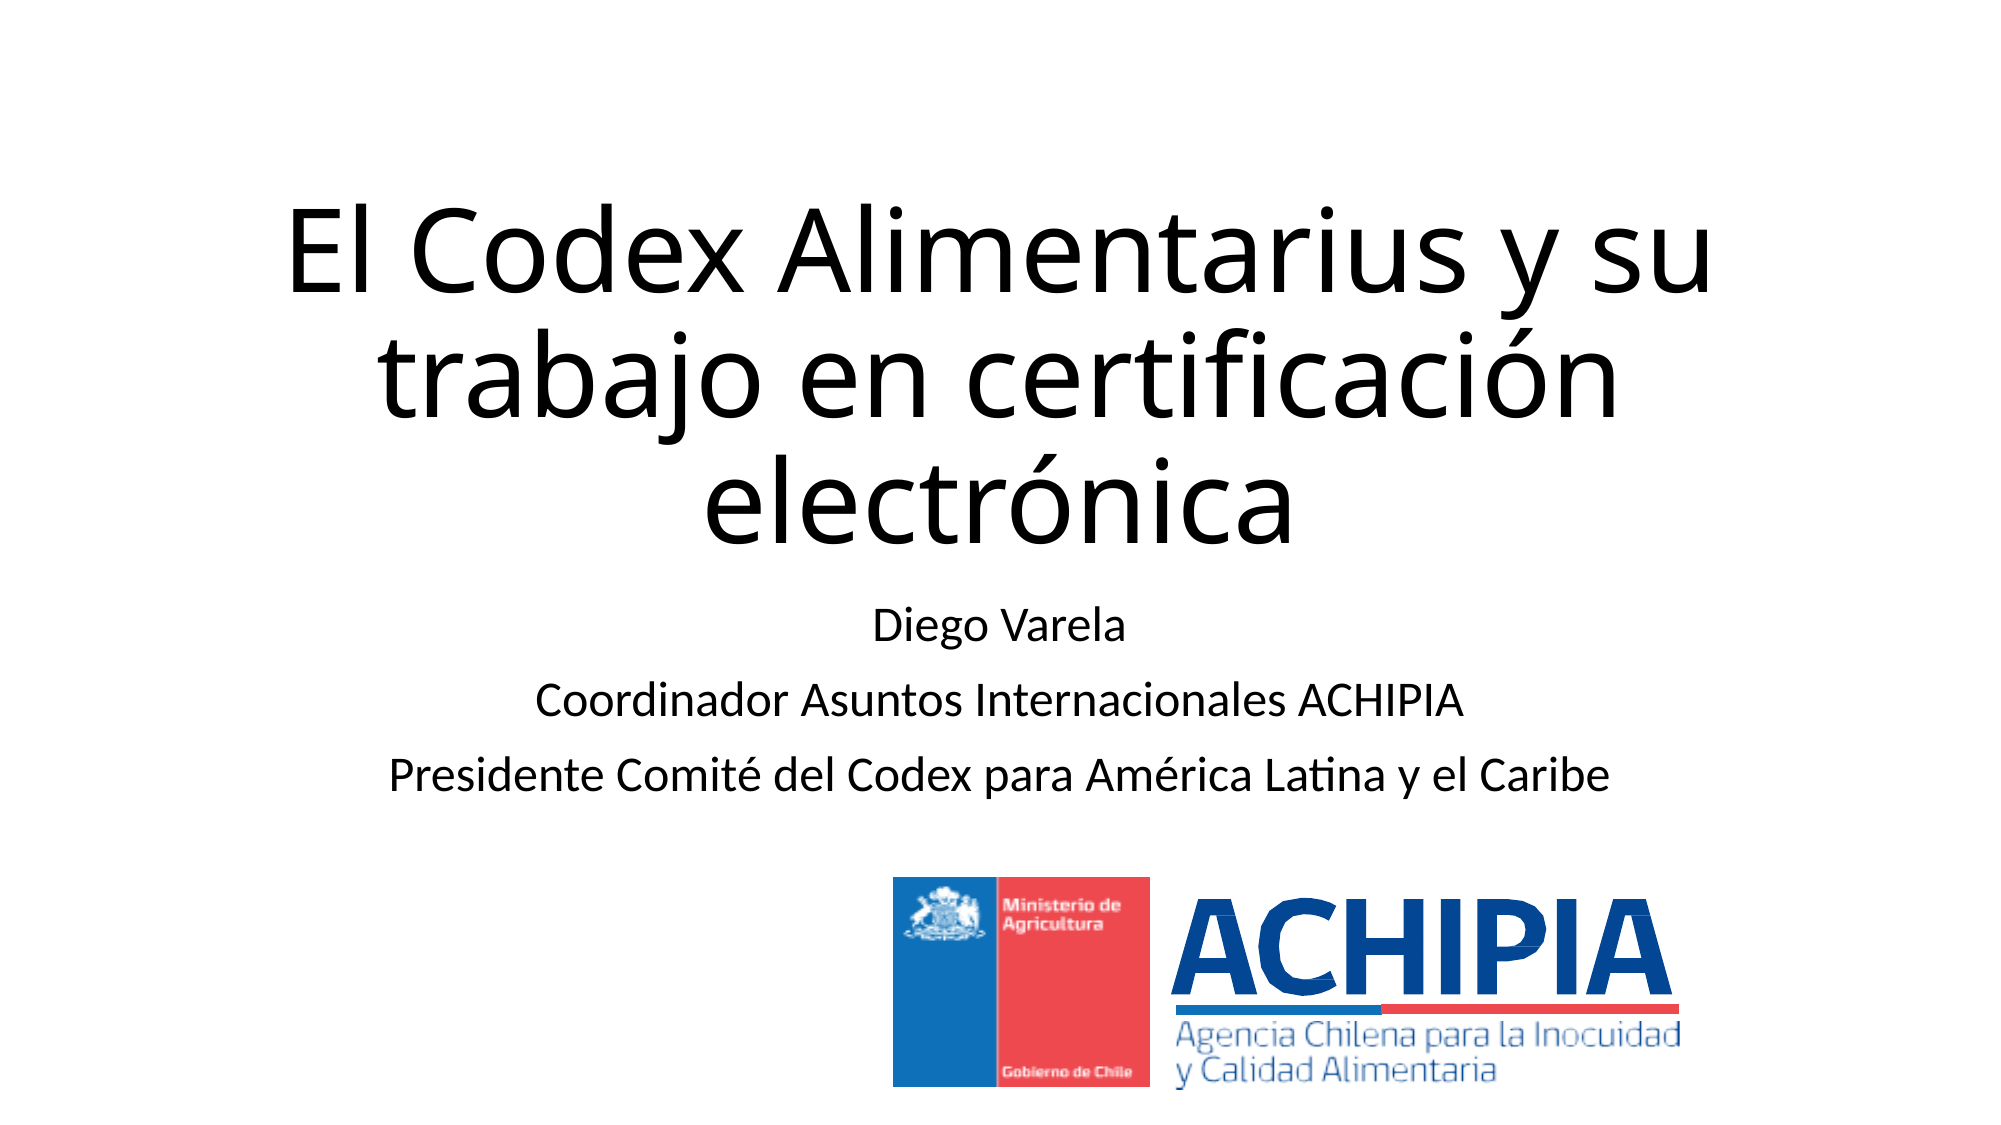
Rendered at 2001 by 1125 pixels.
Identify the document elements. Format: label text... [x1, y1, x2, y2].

text_box [1258, 897, 1337, 996]
text_box [1556, 899, 1577, 995]
subtitle Diego Varela Coordinador Asuntos Internacionales ACHIPIA Presidente Comité del Codex para América Latina y el Caribe [249, 590, 1750, 863]
text_box [1170, 899, 1258, 995]
title El Codex Alimentarius y su trabajo en certificación electrónica [249, 184, 1750, 576]
text_box [1477, 899, 1547, 995]
text_box [893, 877, 1150, 1087]
text_box [1585, 899, 1673, 995]
text_box [1440, 899, 1461, 995]
text_box [1346, 899, 1424, 995]
text_box [1175, 1021, 1680, 1090]
